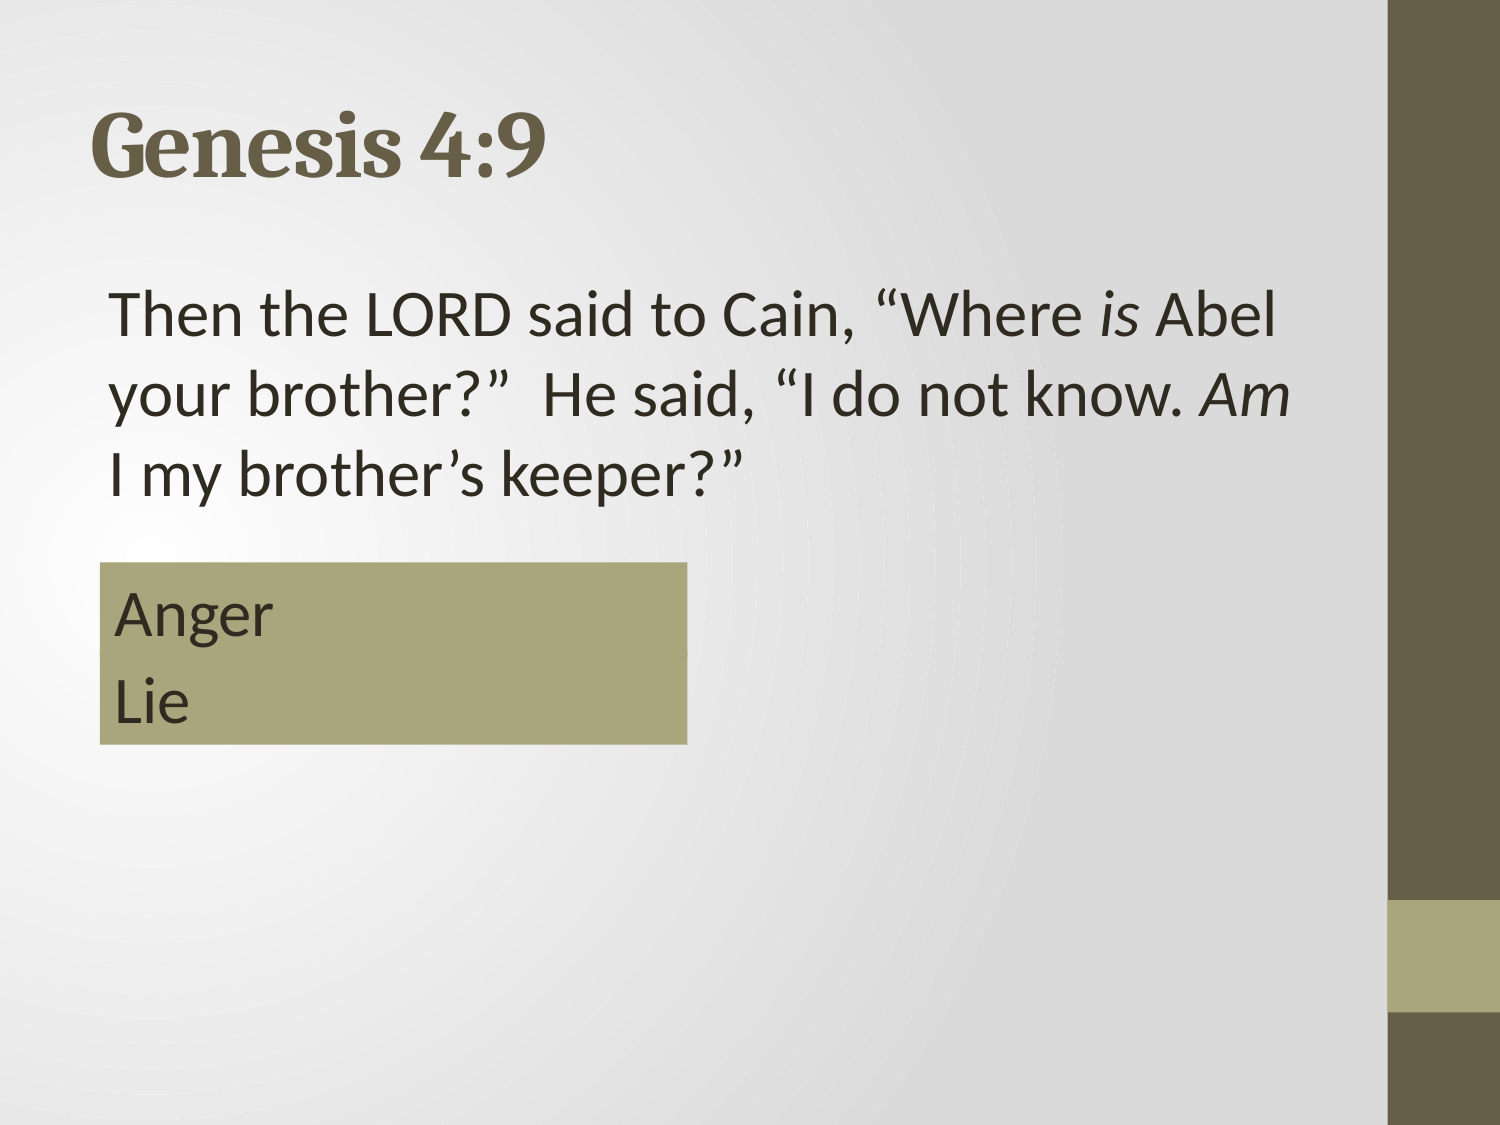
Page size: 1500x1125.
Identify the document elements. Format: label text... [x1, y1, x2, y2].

list Then the Lord said to Cain, “Where is Abel your brother?” He said, “I do not know. Am I my brother’s keeper?” [75, 262, 1325, 538]
text_box Anger [99, 562, 688, 649]
text_box Lie [99, 649, 688, 745]
title Genesis 4:9 [75, 45, 1325, 233]
